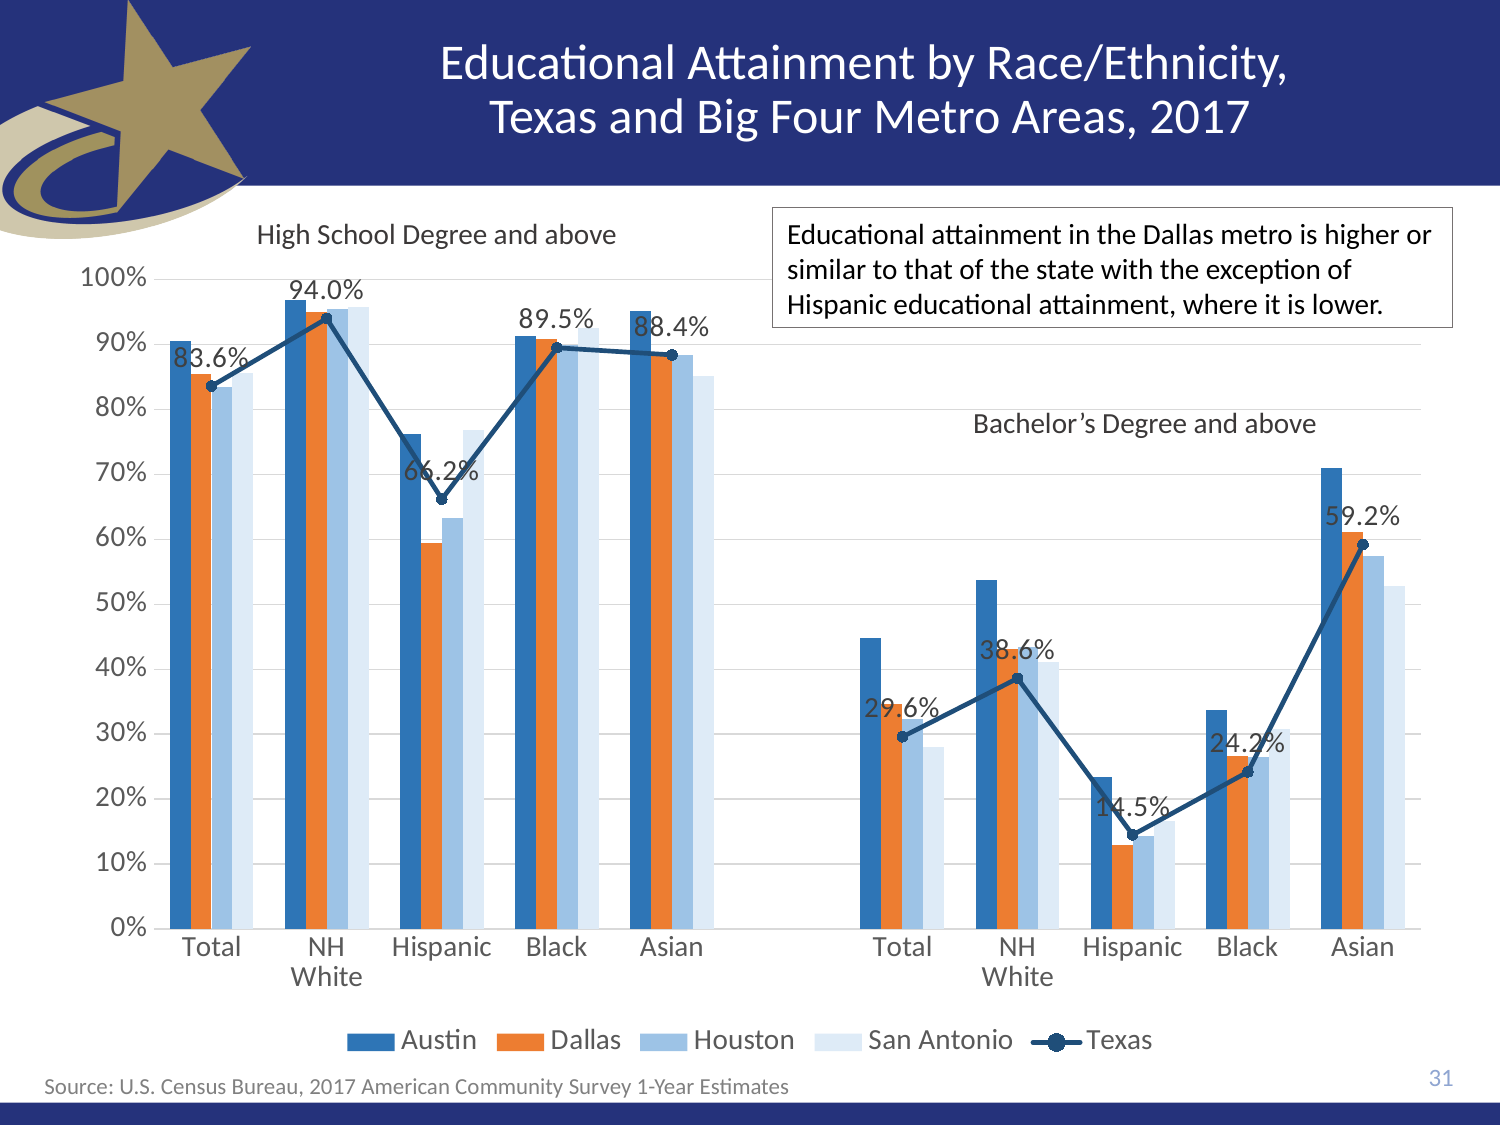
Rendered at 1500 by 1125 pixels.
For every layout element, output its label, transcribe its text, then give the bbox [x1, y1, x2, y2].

text_box High School Degree and above [242, 207, 633, 248]
chart [51, 248, 1449, 1064]
text_box Source: U.S. Census Bureau, 2017 American Community Survey 1-Year Estimates [29, 1064, 806, 1107]
title Educational Attainment by Race/Ethnicity, Texas and Big Four Metro Areas, 2017 [255, 15, 1485, 165]
picture [0, 0, 251, 239]
text_box Educational attainment in the Dallas metro is higher or similar to that of the state with the exception of Hispanic educational attainment, where it is lower. [772, 207, 1453, 328]
slide_number 31 [1335, 1050, 1469, 1103]
